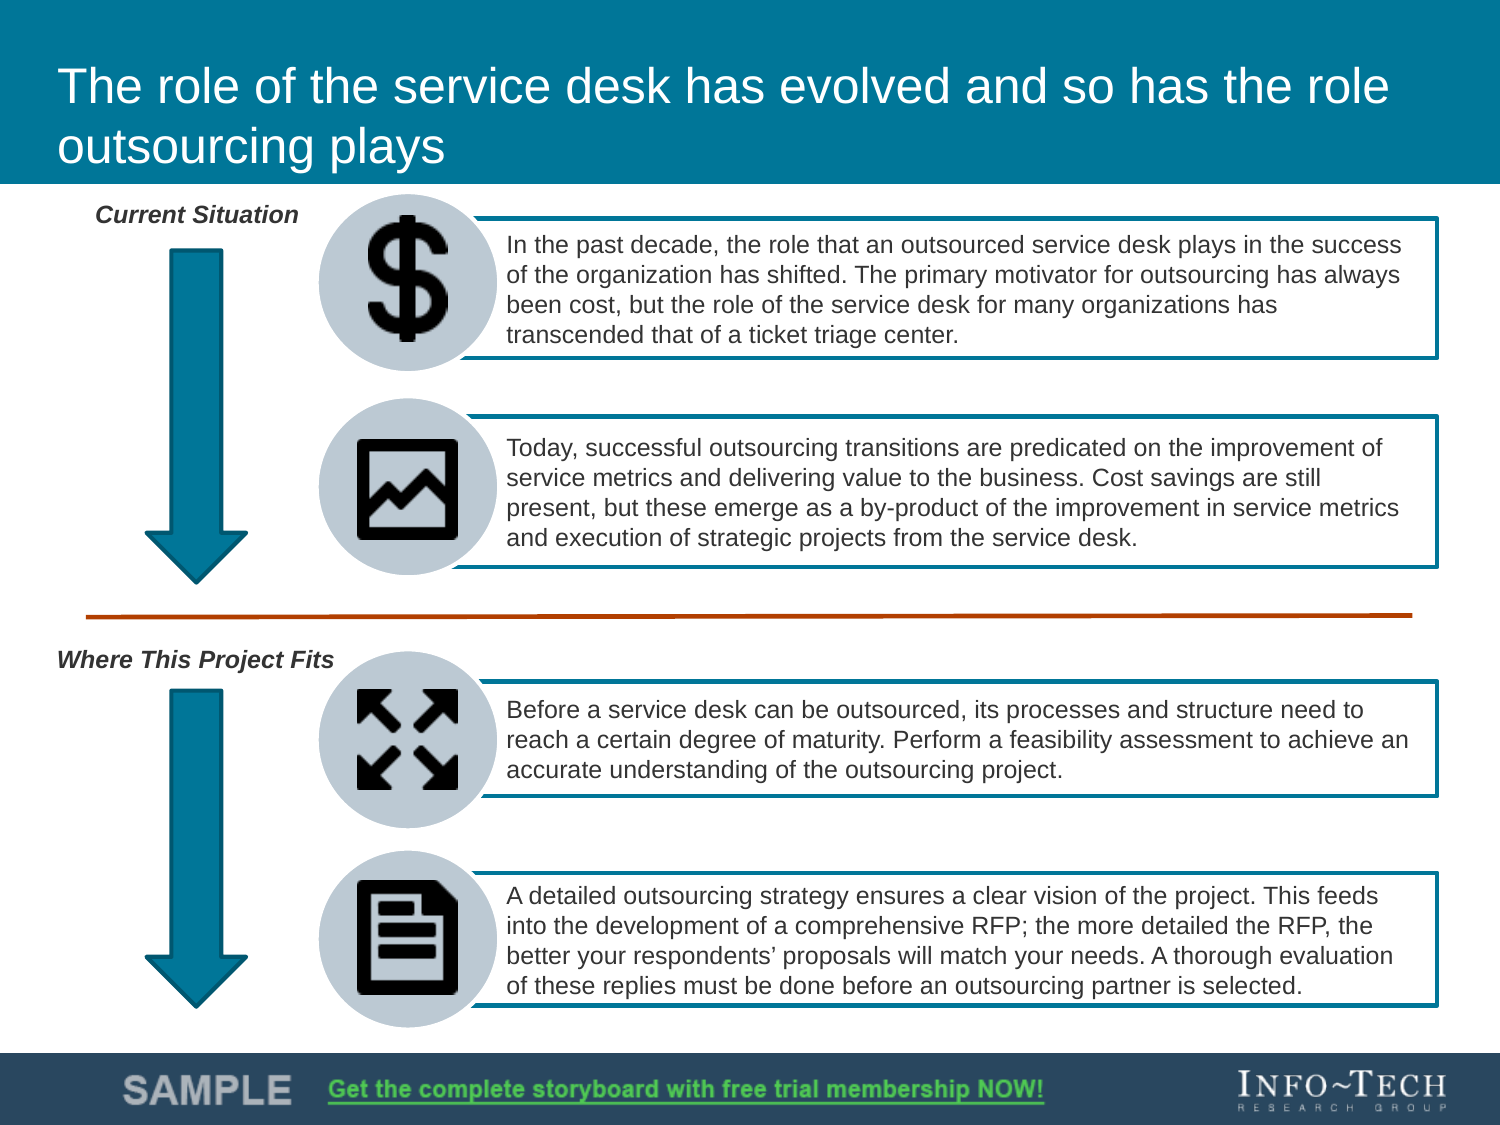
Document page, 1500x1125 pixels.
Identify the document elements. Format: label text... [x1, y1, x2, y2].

text_box [314, 394, 502, 580]
text_box Current Situation [78, 191, 316, 237]
text_box Today, successful outsourcing transitions are predicated on the improvement of service metrics and delivering value to the business. Cost savings are still present, but these emerge as a by-product of the improvement in service metrics and execution of strategic projects from the service desk. [453, 414, 1439, 569]
text_box A detailed outsourcing strategy ensures a clear vision of the project. This feeds into the development of a comprehensive RFP; the more detailed the RFP, the better your respondents’ proposals will match your needs. A thorough evaluation of these replies must be done before an outsourcing partner is selected. [472, 871, 1439, 1008]
picture [357, 439, 459, 540]
text_box [314, 647, 502, 833]
text_box In the past decade, the role that an outsourced service desk plays in the success of the organization has shifted. The primary motivator for outsourcing has always been cost, but the role of the service desk for many organizations has transcended that of a ticket triage center. [461, 216, 1439, 360]
title The role of the service desk has evolved and so has the role outsourcing plays [41, 41, 1457, 187]
picture [368, 215, 448, 342]
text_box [0, 1053, 1500, 1125]
text_box [144, 248, 249, 585]
text_box [314, 190, 502, 376]
text_box [144, 688, 249, 1009]
picture [357, 688, 459, 790]
text_box Where This Project Fits [39, 636, 354, 681]
text_box [314, 846, 502, 1032]
picture [357, 880, 459, 996]
text_box Before a service desk can be outsourced, its processes and structure need to reach a certain degree of maturity. Perform a feasibility assessment to achieve an accurate understanding of the outsourcing project. [480, 679, 1439, 798]
